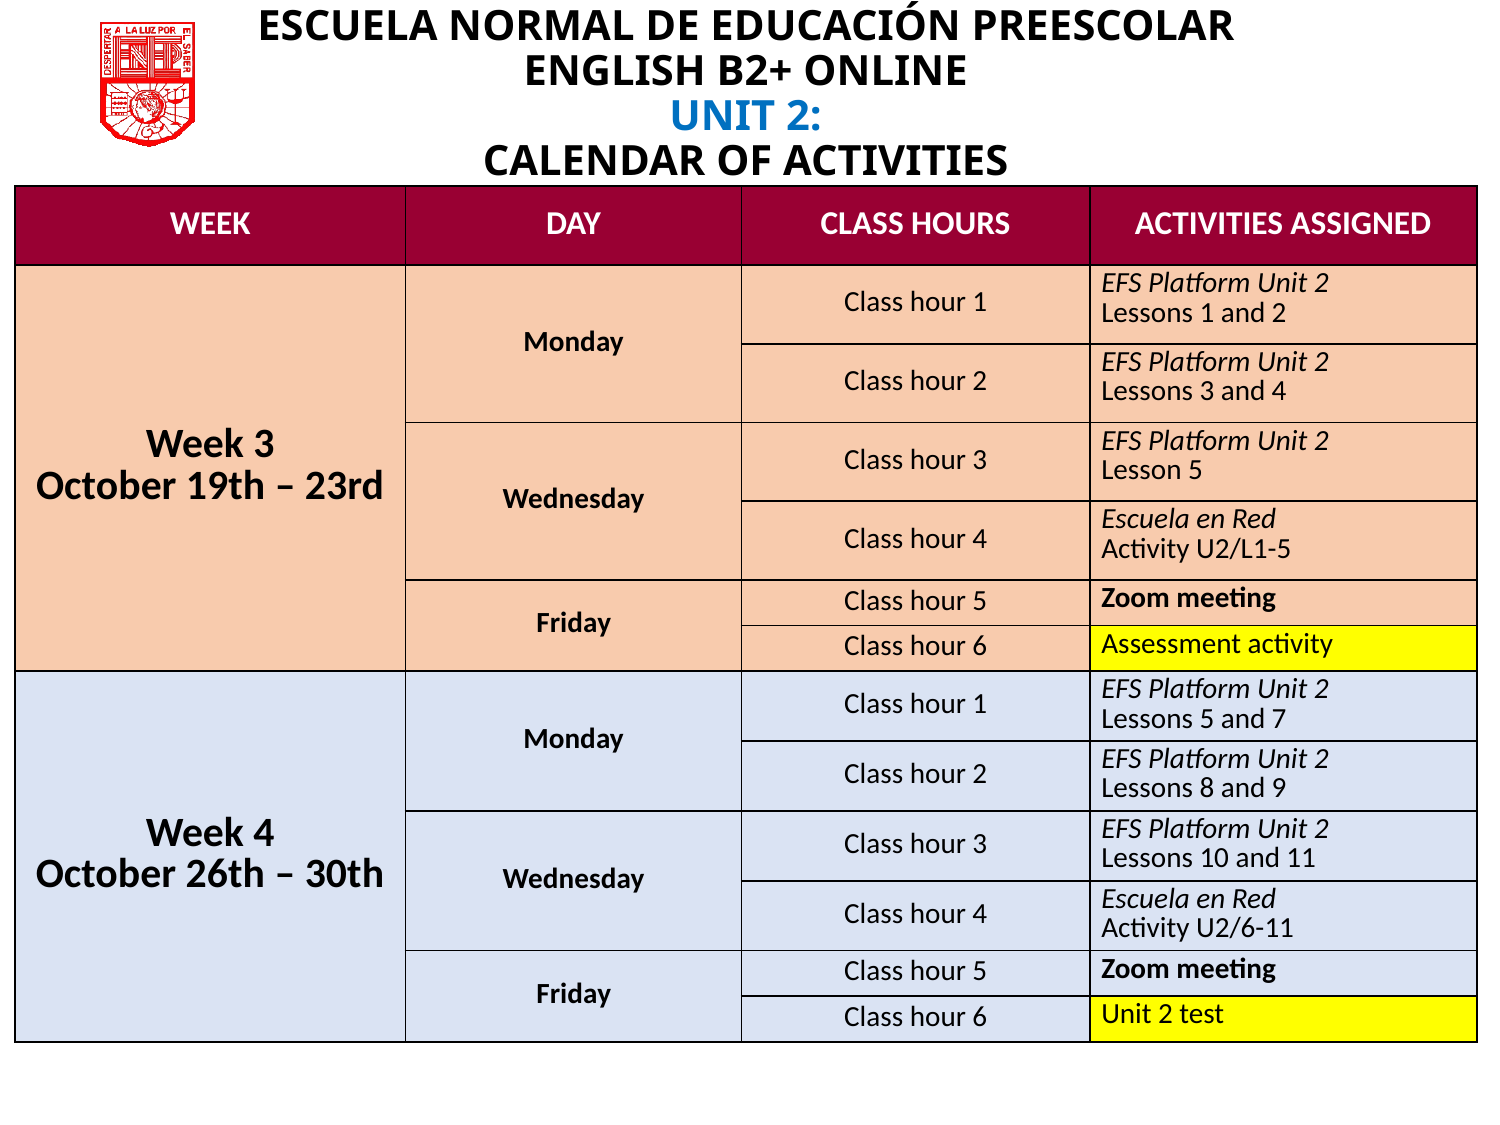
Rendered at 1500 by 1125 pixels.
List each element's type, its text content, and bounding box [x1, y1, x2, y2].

picture [57, 19, 230, 149]
table_cell Class hour 3 [742, 423, 1089, 500]
table_cell Escuela en Red Activity U2/6-11 [1091, 882, 1476, 950]
table_cell Friday [406, 581, 741, 670]
table_cell Assessment activity [1091, 626, 1476, 670]
table_cell Week 4 October 26th – 30th [16, 672, 405, 1041]
table_cell Class hour 1 [742, 672, 1089, 740]
table_cell Friday [406, 951, 741, 1041]
table_cell Class hour 1 [742, 266, 1089, 343]
table_cell Class hour 4 [742, 882, 1089, 950]
table_cell EFS Platform Unit 2 Lessons 1 and 2 [1091, 266, 1476, 343]
table_cell Week 3 October 19th – 23rd [16, 266, 405, 670]
table_cell EFS Platform Unit 2 Lesson 5 [1091, 423, 1476, 500]
table_cell Class hour 2 [742, 345, 1089, 422]
table_header CLASS HOURS [742, 187, 1089, 264]
table_cell Class hour 5 [742, 581, 1089, 625]
table_cell Zoom meeting [1091, 581, 1476, 625]
table_cell Class hour 5 [742, 951, 1089, 995]
table_cell Class hour 2 [742, 742, 1089, 810]
table_cell Class hour 3 [742, 812, 1089, 880]
table_cell Unit 2 test [1091, 997, 1476, 1041]
table_cell Zoom meeting [1091, 951, 1476, 995]
table_cell EFS Platform Unit 2 Lessons 3 and 4 [1091, 345, 1476, 422]
table_cell Monday [406, 672, 741, 810]
table_cell Class hour 6 [742, 626, 1089, 670]
table_cell Wednesday [406, 423, 741, 579]
table_header ACTIVITIES ASSIGNED [1091, 187, 1476, 264]
table_cell Wednesday [406, 812, 741, 950]
table_cell Escuela en Red Activity U2/L1-5 [1091, 502, 1476, 579]
table_cell Monday [406, 266, 741, 422]
table_header DAY [406, 187, 741, 264]
table_cell EFS Platform Unit 2 Lessons 5 and 7 [1091, 672, 1476, 740]
table_cell EFS Platform Unit 2 Lessons 8 and 9 [1091, 742, 1476, 810]
table_cell Class hour 6 [742, 997, 1089, 1041]
table_cell EFS Platform Unit 2 Lessons 10 and 11 [1091, 812, 1476, 880]
table_header WEEK [16, 187, 405, 264]
table_cell Class hour 4 [742, 502, 1089, 579]
title ESCUELA NORMAL DE EDUCACIÓN PREESCOLAR ENGLISH B2+ ONLINE UNIT 2: CALENDAR OF ACTIVITIES [98, 19, 1393, 169]
